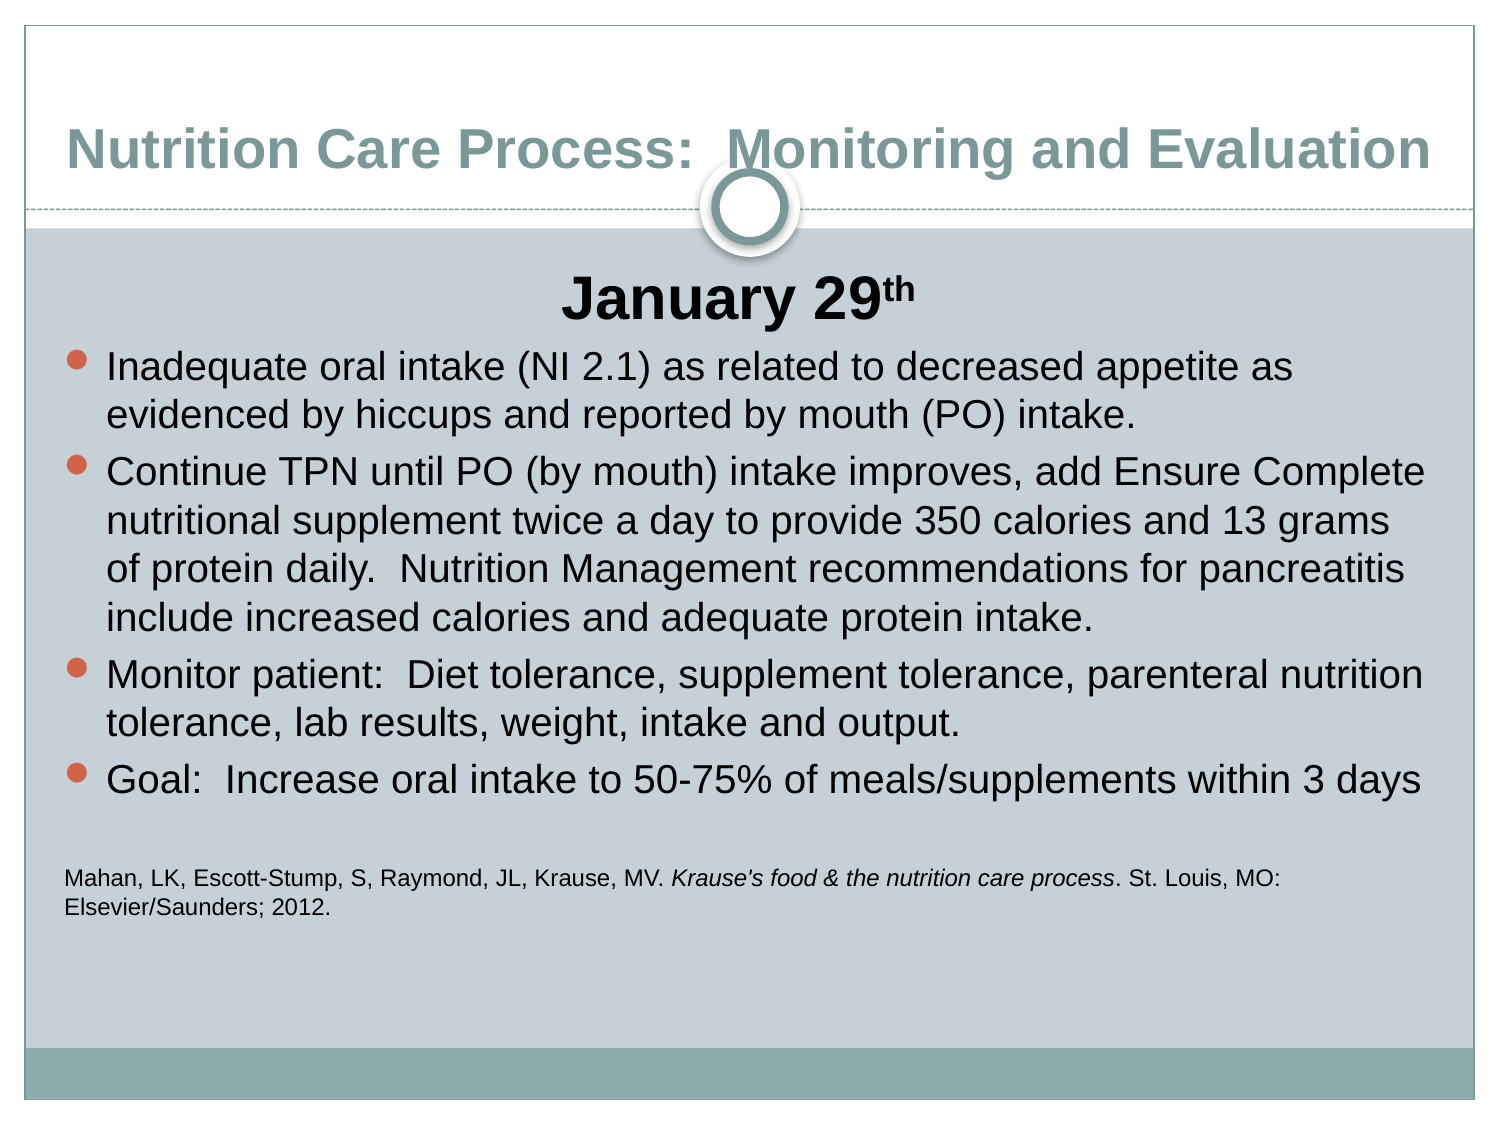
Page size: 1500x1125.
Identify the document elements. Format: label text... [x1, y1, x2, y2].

list January 29th Inadequate oral intake (NI 2.1) as related to decreased appetite as evidenced by hiccups and reported by mouth (PO) intake. Continue TPN until PO (by mouth) intake improves, add Ensure Complete nutritional supplement twice a day to provide 350 calories and 13 grams of protein daily. Nutrition Management recommendations for pancreatitis include increased calories and adequate protein intake. Monitor patient: Diet tolerance, supplement tolerance, parenteral nutrition tolerance, lab results, weight, intake and output. Goal: Increase oral intake to 50-75% of meals/supplements within 3 days Mahan, LK, Escott-Stump, S, Raymond, JL, Krause, MV. Krause's food & the nutrition care process. St. Louis, MO: Elsevier/Saunders; 2012. [49, 250, 1445, 1001]
title Nutrition Care Process: Monitoring and Evaluation [49, 37, 1450, 188]
